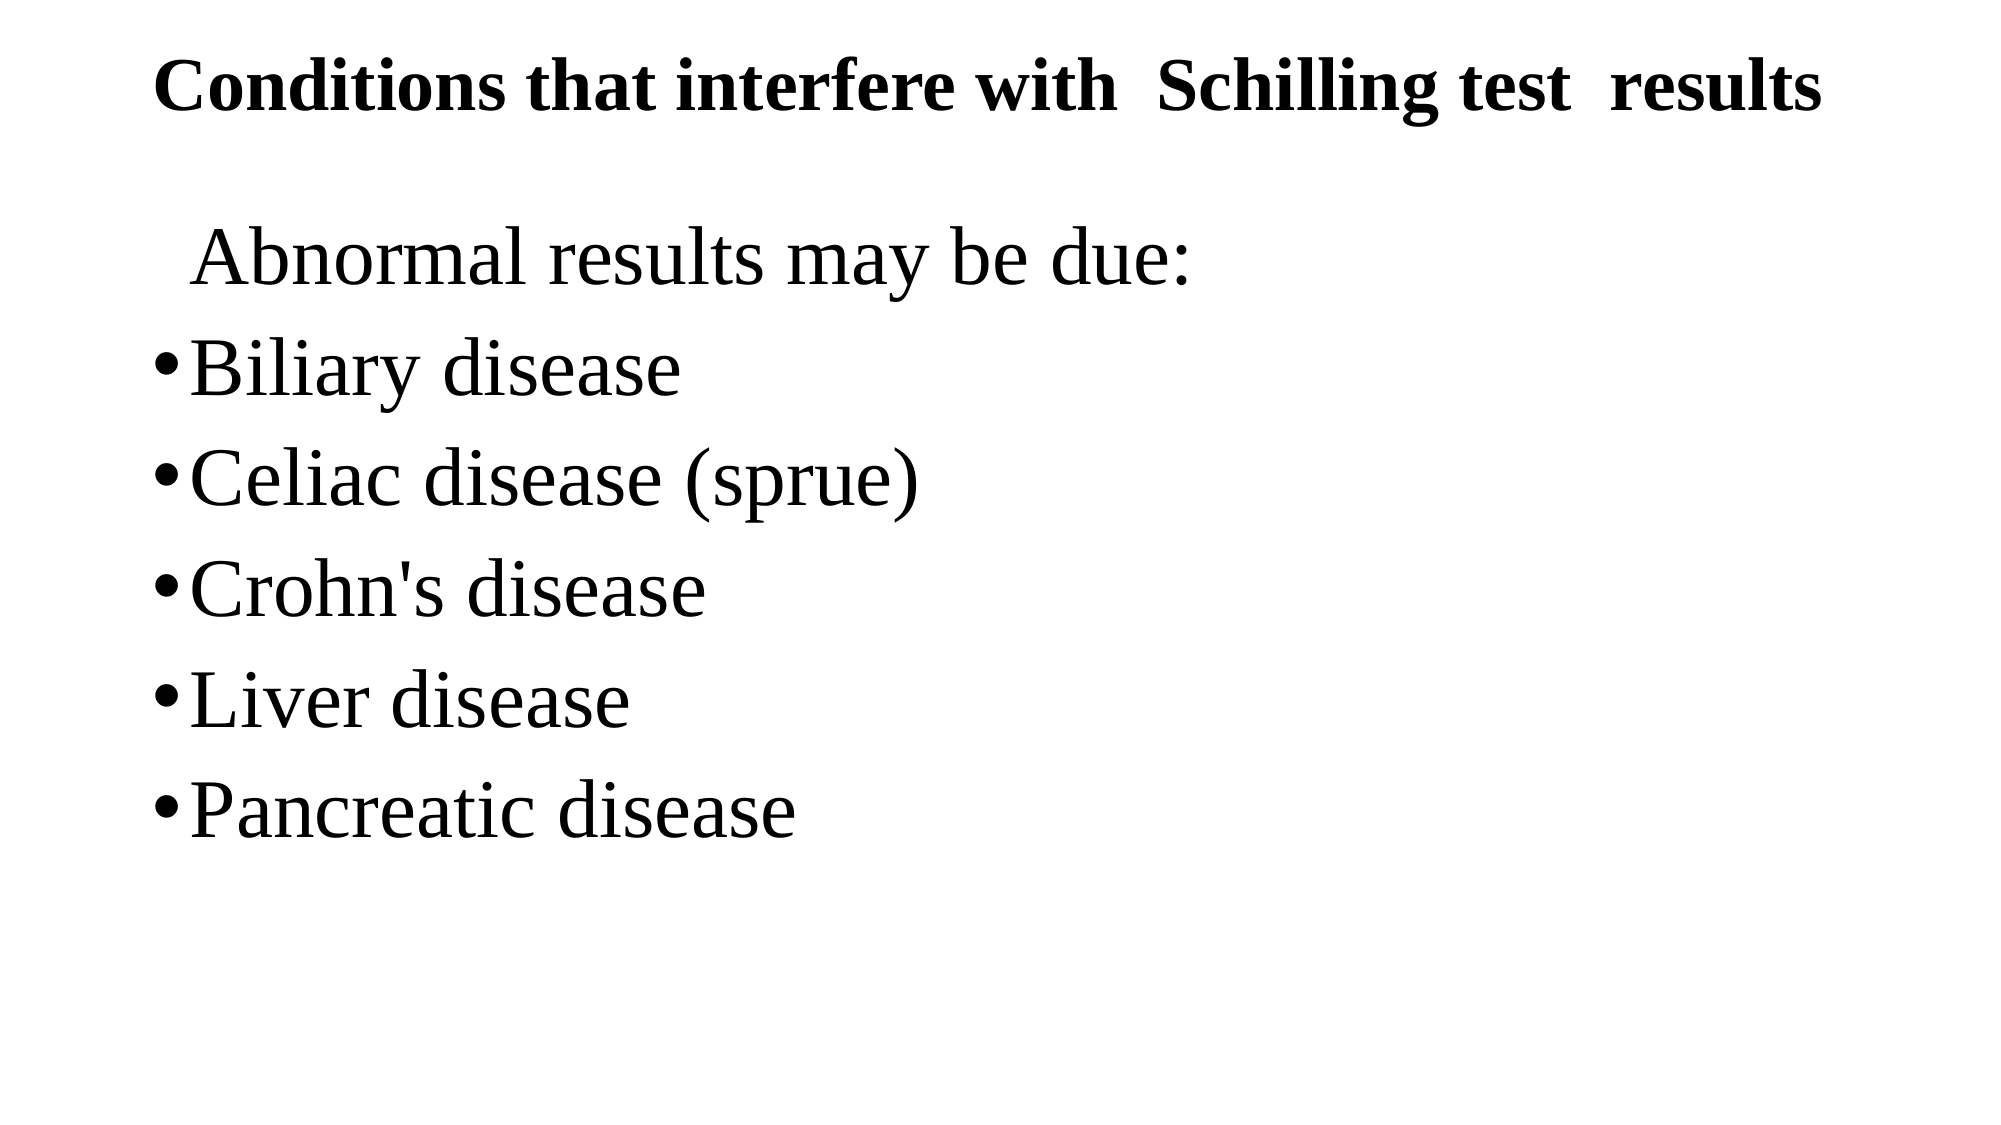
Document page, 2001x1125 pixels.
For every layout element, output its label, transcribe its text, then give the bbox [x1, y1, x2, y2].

list Abnormal results may be due: Biliary disease Celiac disease (sprue) Crohn's disease Liver disease Pancreatic disease [137, 204, 1863, 1014]
title Conditions that interfere with Schilling test results [137, 0, 1863, 172]
